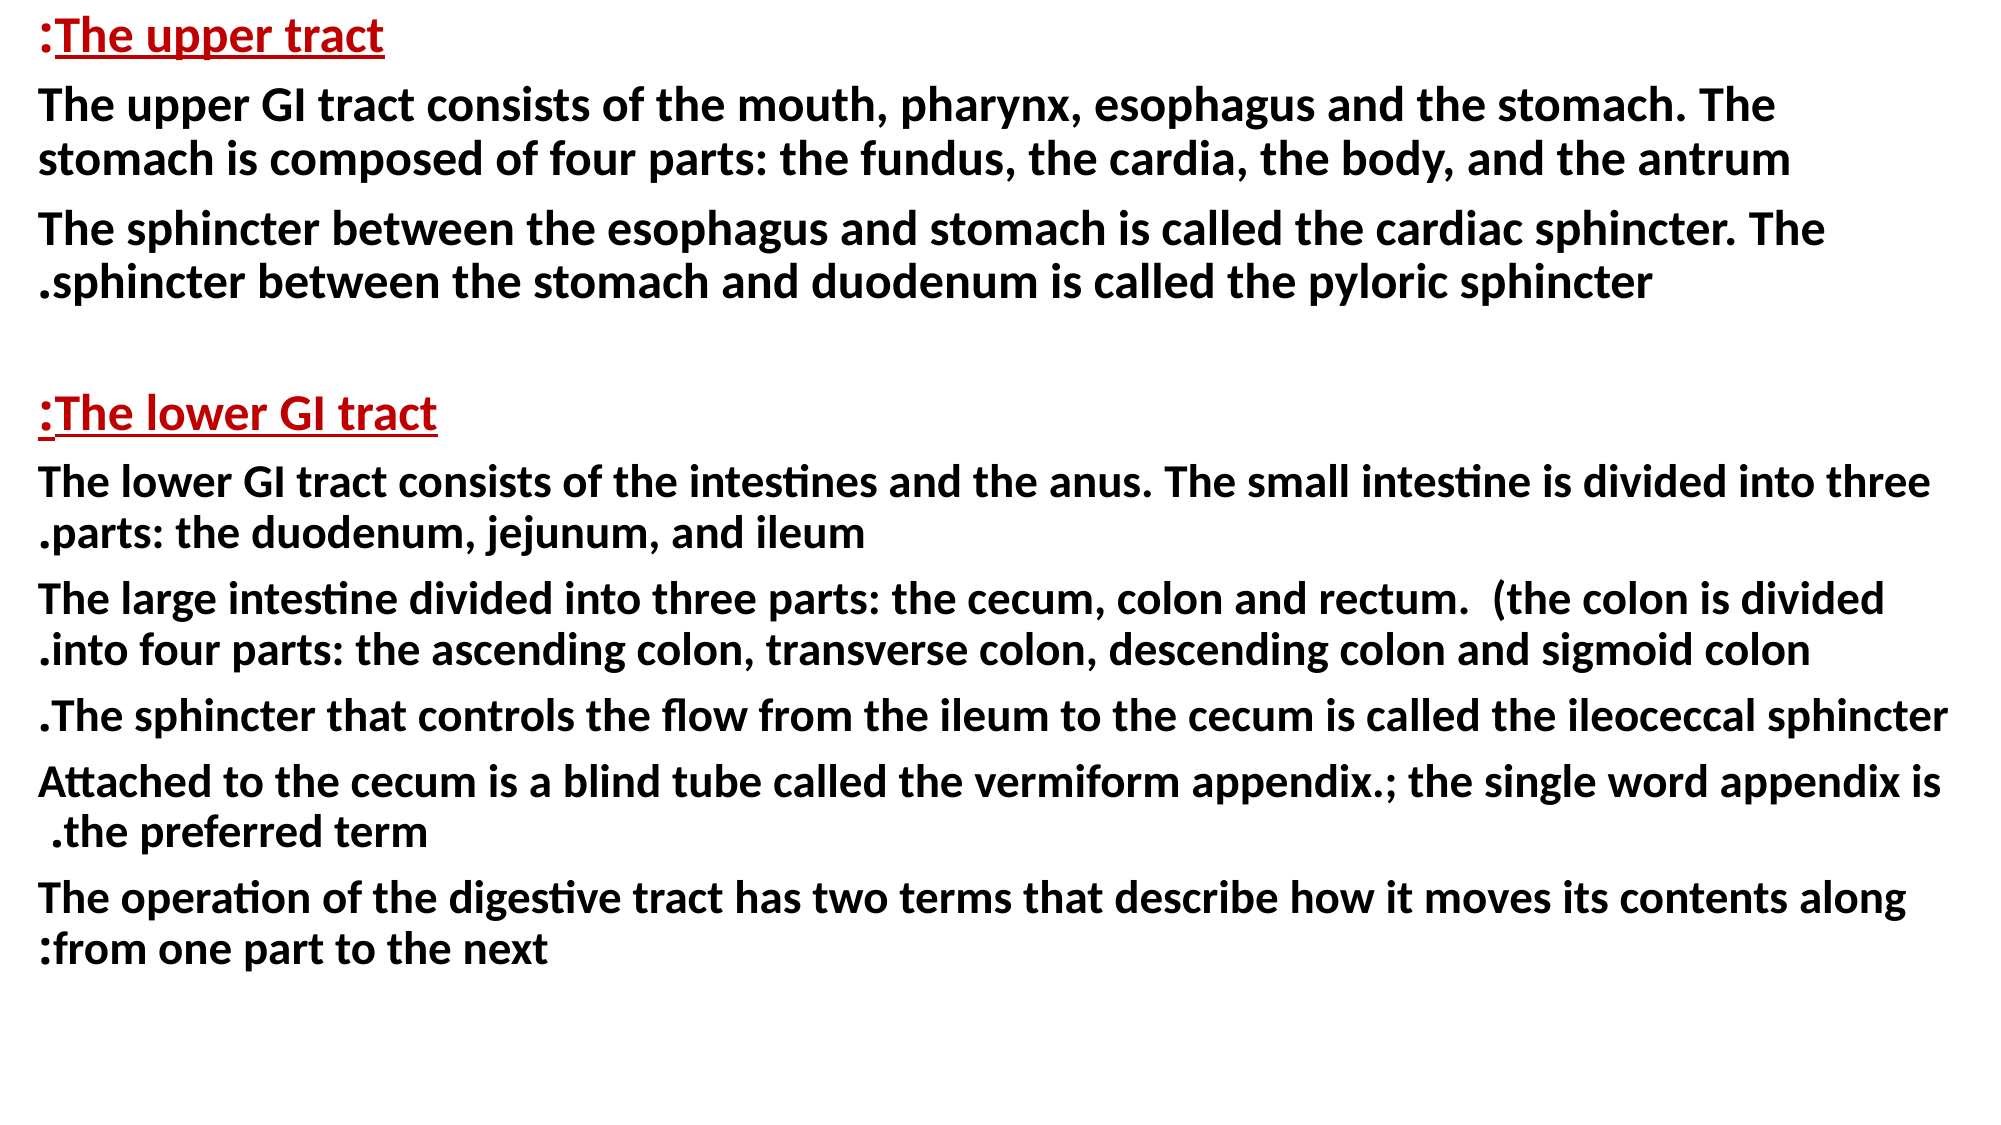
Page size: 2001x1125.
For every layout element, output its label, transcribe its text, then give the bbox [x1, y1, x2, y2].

list The upper tract: The upper GI tract consists of the mouth, pharynx, esophagus and the stomach. The stomach is composed of four parts: the fundus, the cardia, the body, and the antrum The sphincter between the esophagus and stomach is called the cardiac sphincter. The sphincter between the stomach and duodenum is called the pyloric sphincter. The lower GI tract: The lower GI tract consists of the intestines and the anus. The small intestine is divided into three parts: the duodenum, jejunum, and ileum. The large intestine divided into three parts: the cecum, colon and rectum. (the colon is divided into four parts: the ascending colon, transverse colon, descending colon and sigmoid colon. The sphincter that controls the flow from the ileum to the cecum is called the ileoceccal sphincter. Attached to the cecum is a blind tube called the vermiform appendix.; the single word appendix is the preferred term. The operation of the digestive tract has two terms that describe how it moves its contents along from one part to the next: [22, 0, 1973, 1014]
